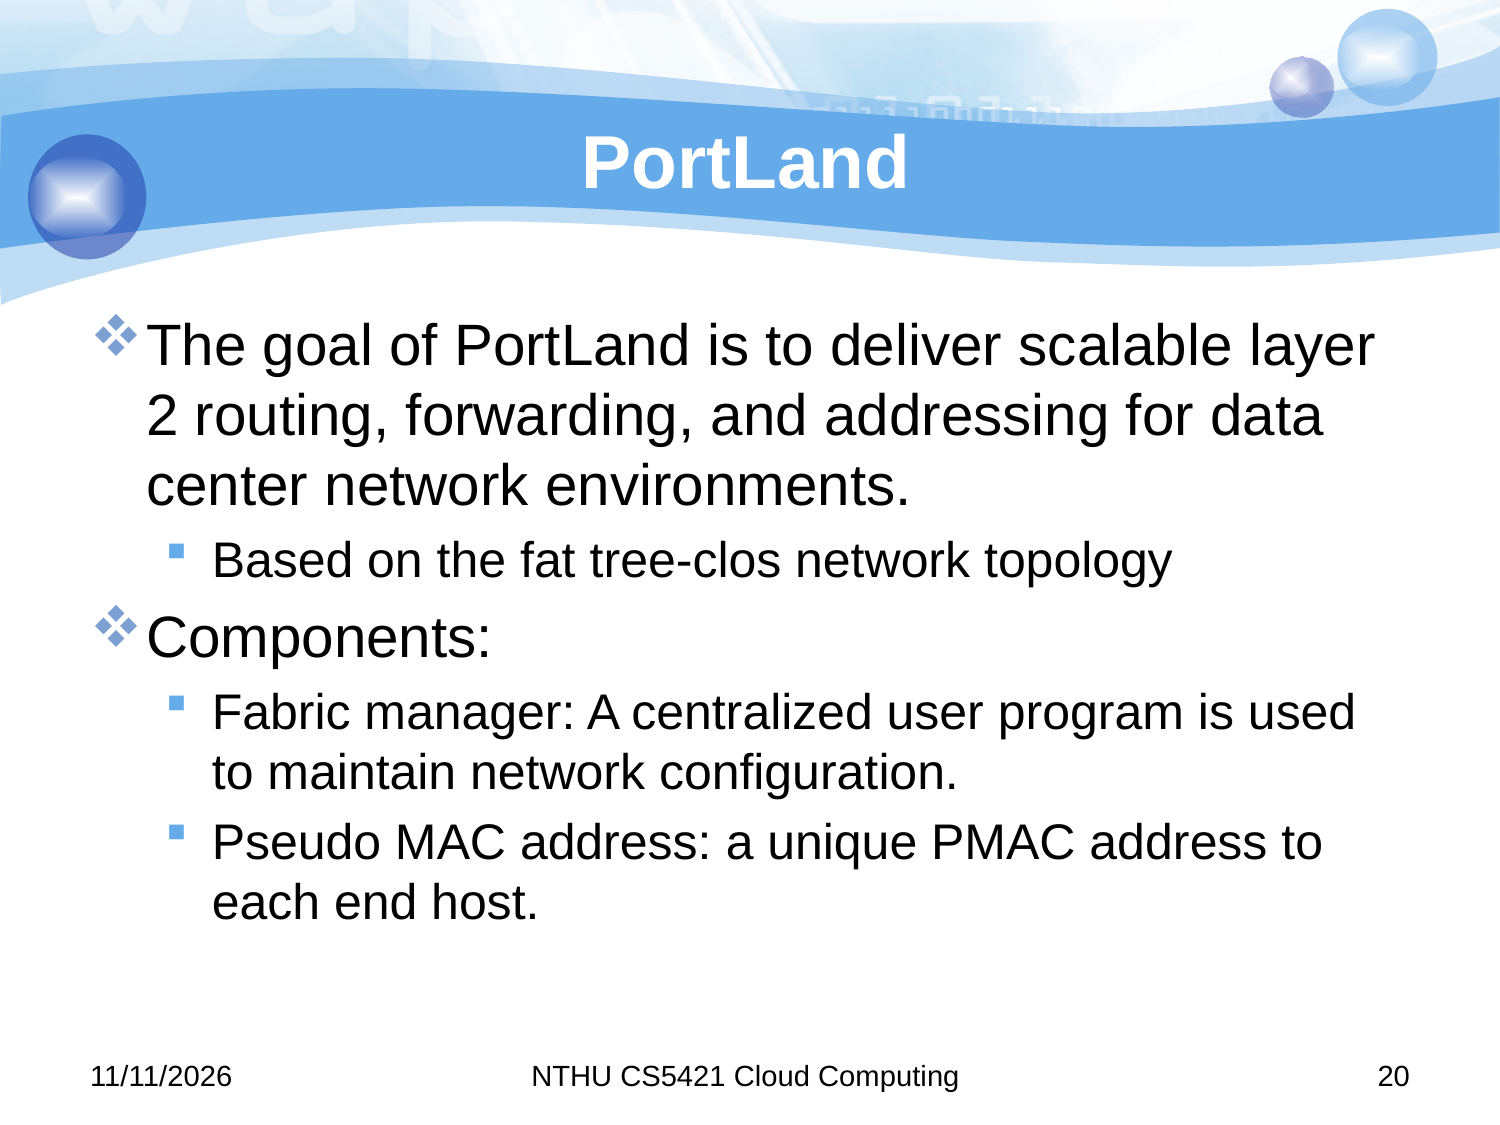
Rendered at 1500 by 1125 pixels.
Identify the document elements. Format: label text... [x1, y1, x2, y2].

list The goal of PortLand is to deliver scalable layer 2 routing, forwarding, and addressing for data center network environments. Based on the fat tree-clos network topology Components: Fabric manager: A centralized user program is used to maintain network configuration. Pseudo MAC address: a unique PMAC address to each end host. [75, 299, 1425, 1038]
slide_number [75, 1050, 425, 1103]
slide_number 20 [1074, 1050, 1425, 1103]
title PortLand [150, 112, 1363, 205]
footer NTHU CS5421 Cloud Computing [512, 1050, 988, 1103]
